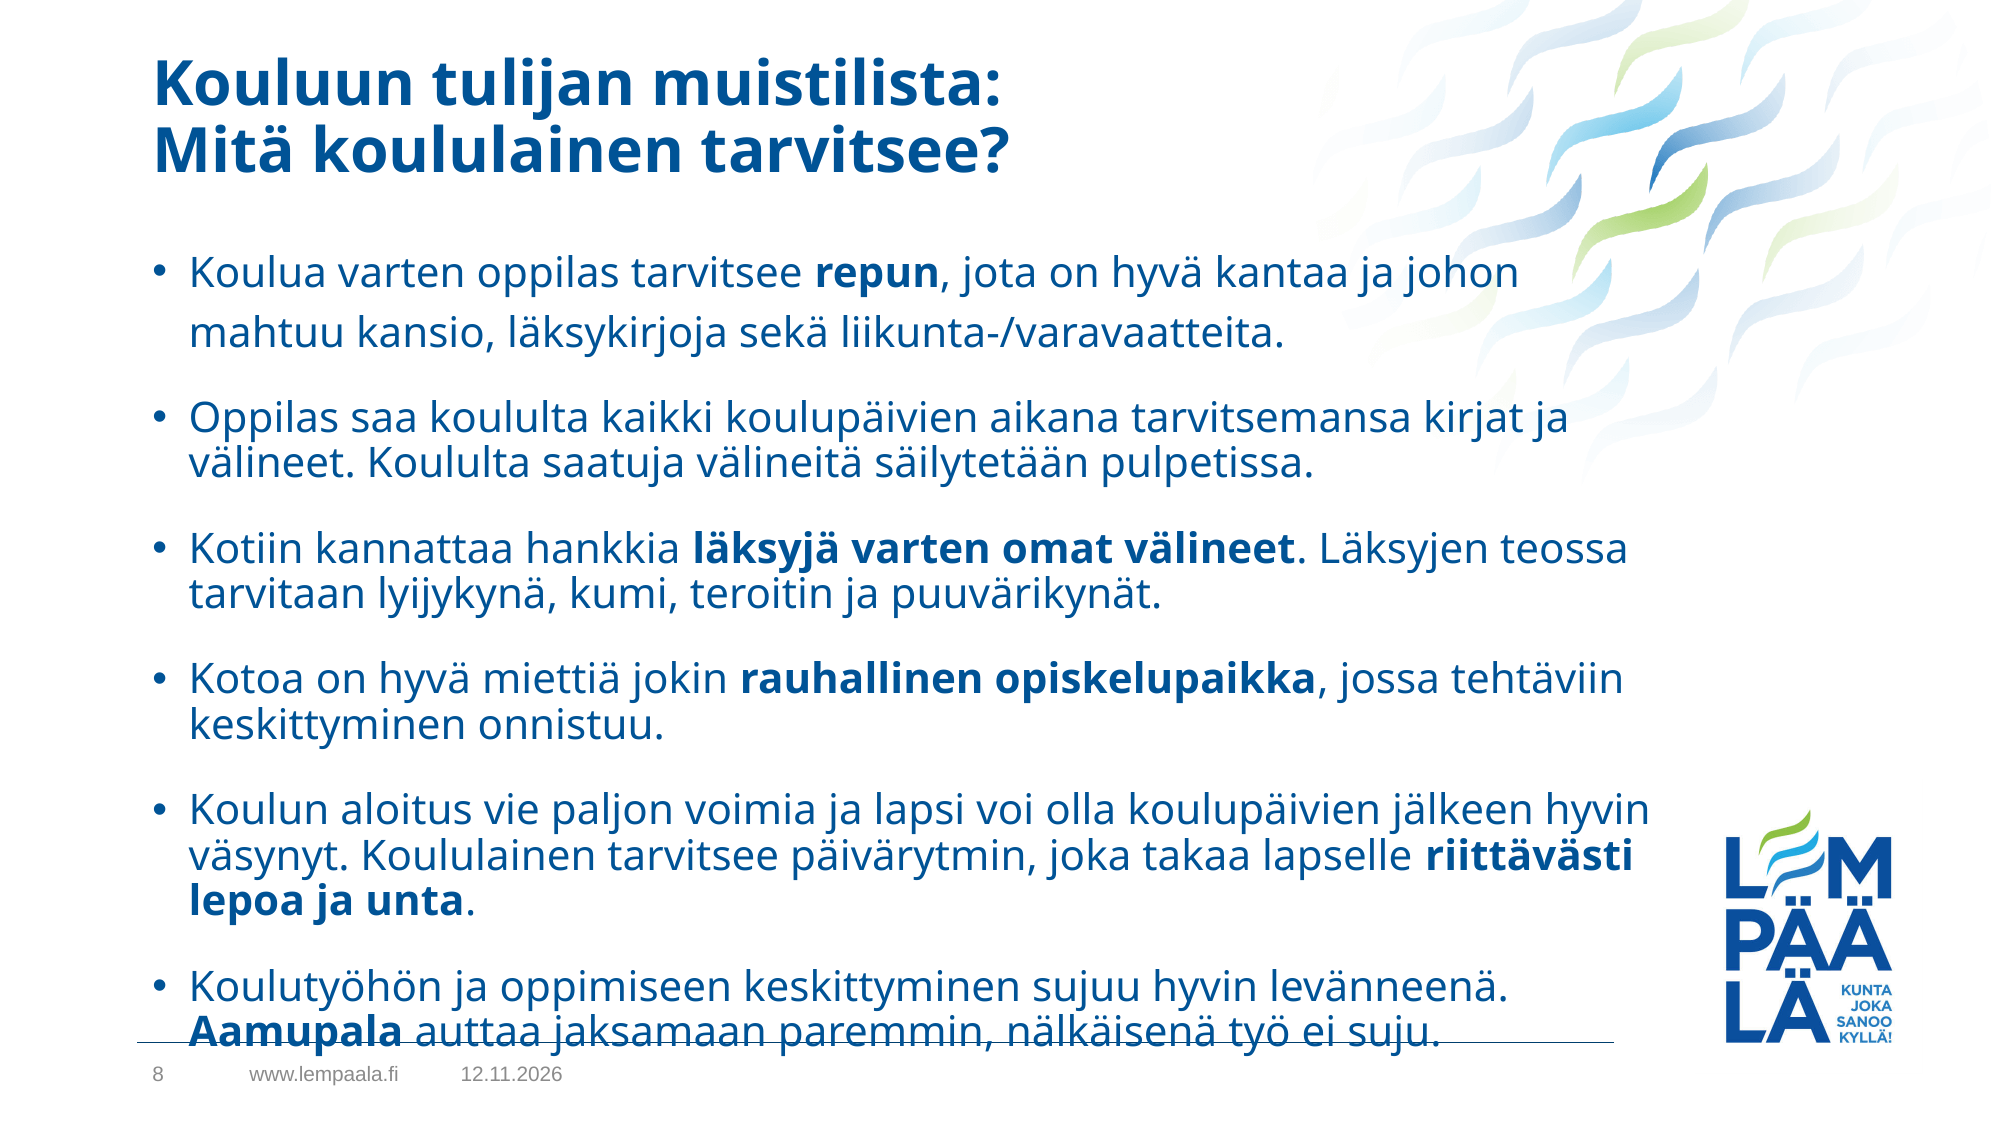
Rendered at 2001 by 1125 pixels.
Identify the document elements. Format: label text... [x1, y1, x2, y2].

list Koulua varten oppilas tarvitsee repun, jota on hyvä kantaa ja johon mahtuu kansio, läksykirjoja sekä liikunta-/varavaatteita. Oppilas saa koululta kaikki koulupäivien aikana tarvitsemansa kirjat ja välineet. Koululta saatuja välineitä säilytetään pulpetissa. Kotiin kannattaa hankkia läksyjä varten omat välineet. Läksyjen teossa tarvitaan lyijykynä, kumi, teroitin ja puuvärikynät. Kotoa on hyvä miettiä jokin rauhallinen opiskelupaikka, jossa tehtäviin keskittyminen onnistuu. Koulun aloitus vie paljon voimia ja lapsi voi olla koulupäivien jälkeen hyvin väsynyt. Koululainen tarvitsee päivärytmin, joka takaa lapselle riittävästi lepoa ja unta. Koulutyöhön ja oppimiseen keskittyminen sujuu hyvin levänneenä. Aamupala auttaa jaksamaan paremmin, nälkäisenä työ ei suju. [137, 227, 1696, 1072]
slide_number 8 [137, 1042, 235, 1103]
picture [1695, 779, 1923, 1074]
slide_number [446, 1042, 673, 1103]
picture [1256, 0, 2000, 486]
title Kouluun tulijan muistilista: Mitä koululainen tarvitsee? [137, 26, 1622, 211]
footer www.lempaala.fi [235, 1042, 446, 1103]
